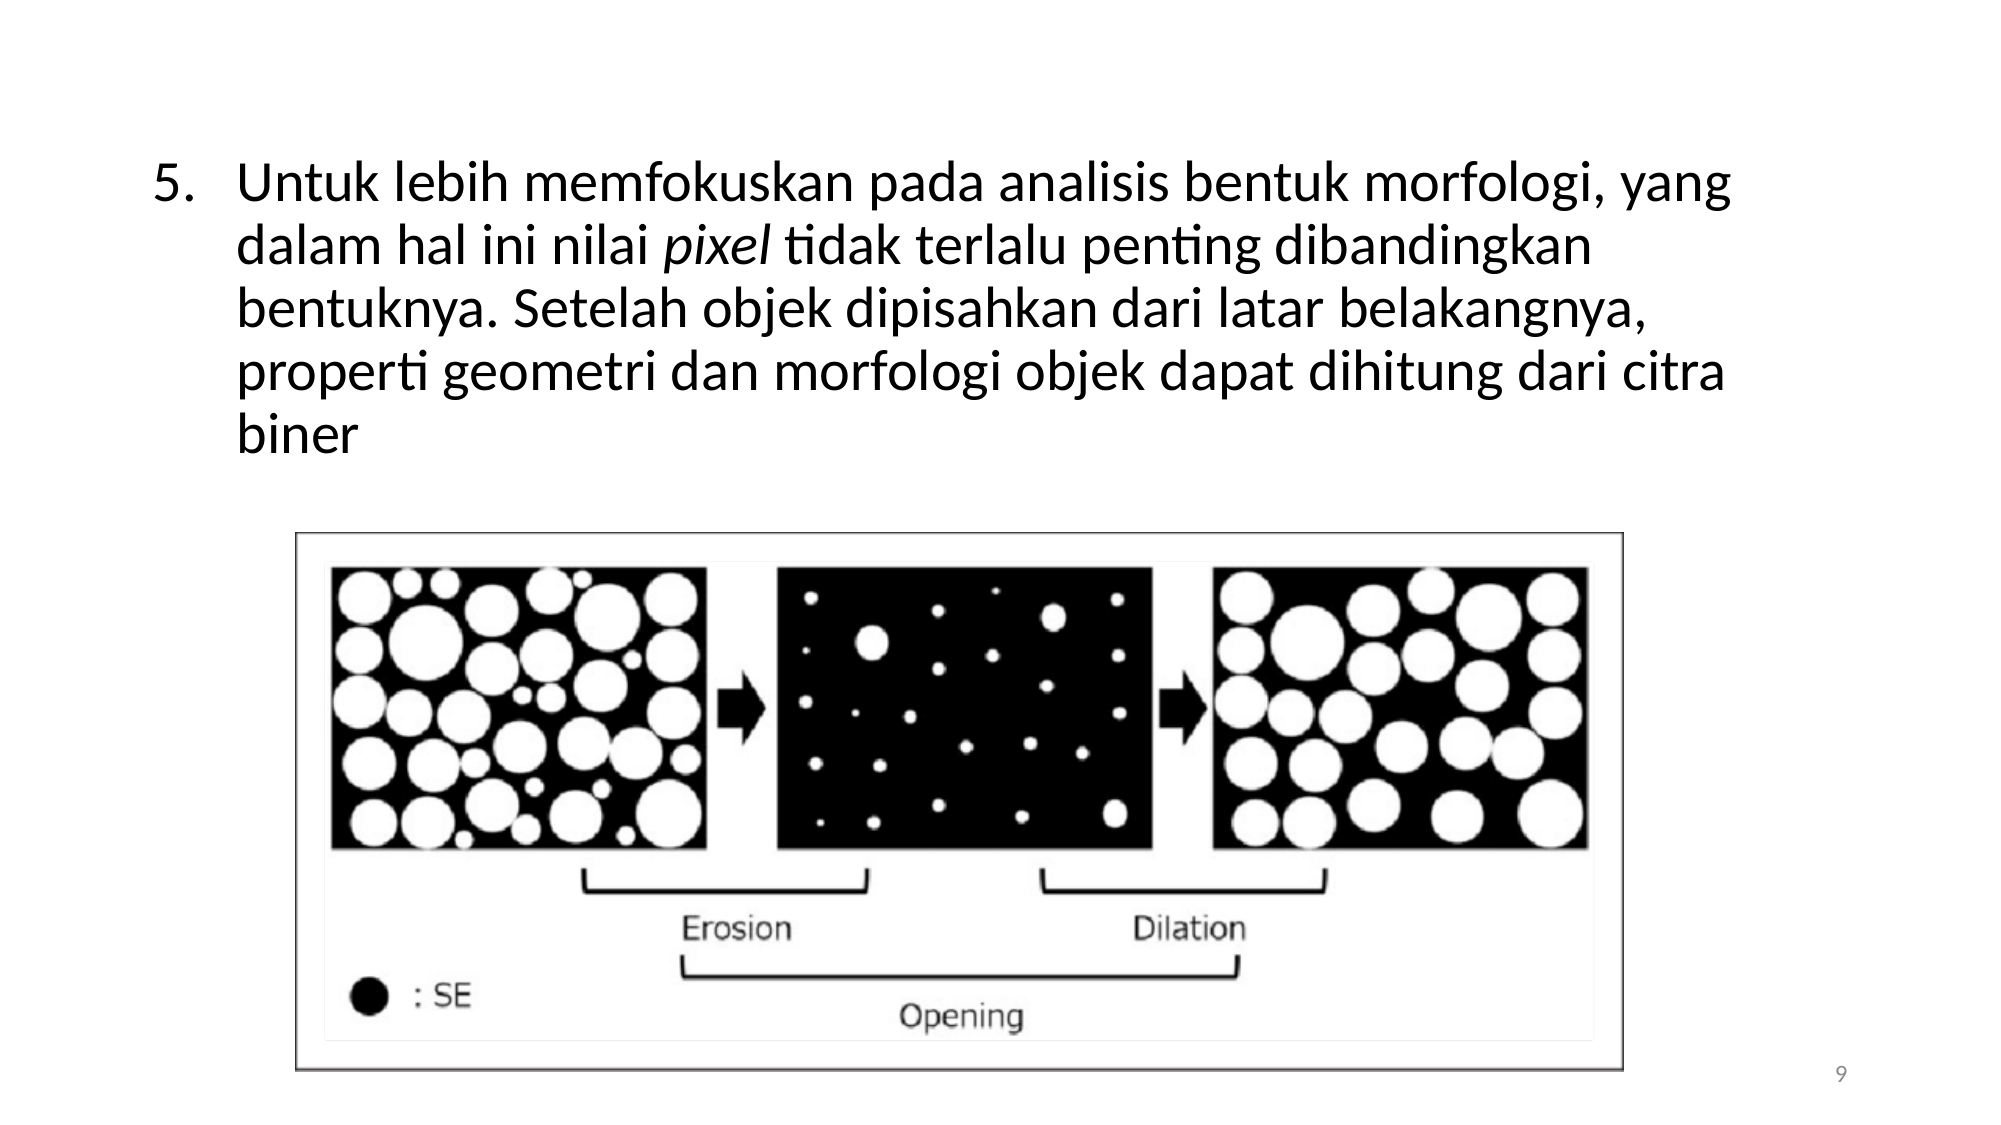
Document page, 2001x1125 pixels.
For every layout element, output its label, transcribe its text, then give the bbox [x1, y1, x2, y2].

list Untuk lebih memfokuskan pada analisis bentuk morfologi, yang dalam hal ini nilai pixel tidak terlalu penting dibandingkan bentuknya. Setelah objek dipisahkan dari latar belakangnya, properti geometri dan morfologi objek dapat dihitung dari citra biner [137, 143, 1863, 1014]
picture [295, 532, 1624, 1072]
slide_number 9 [1412, 1042, 1863, 1103]
